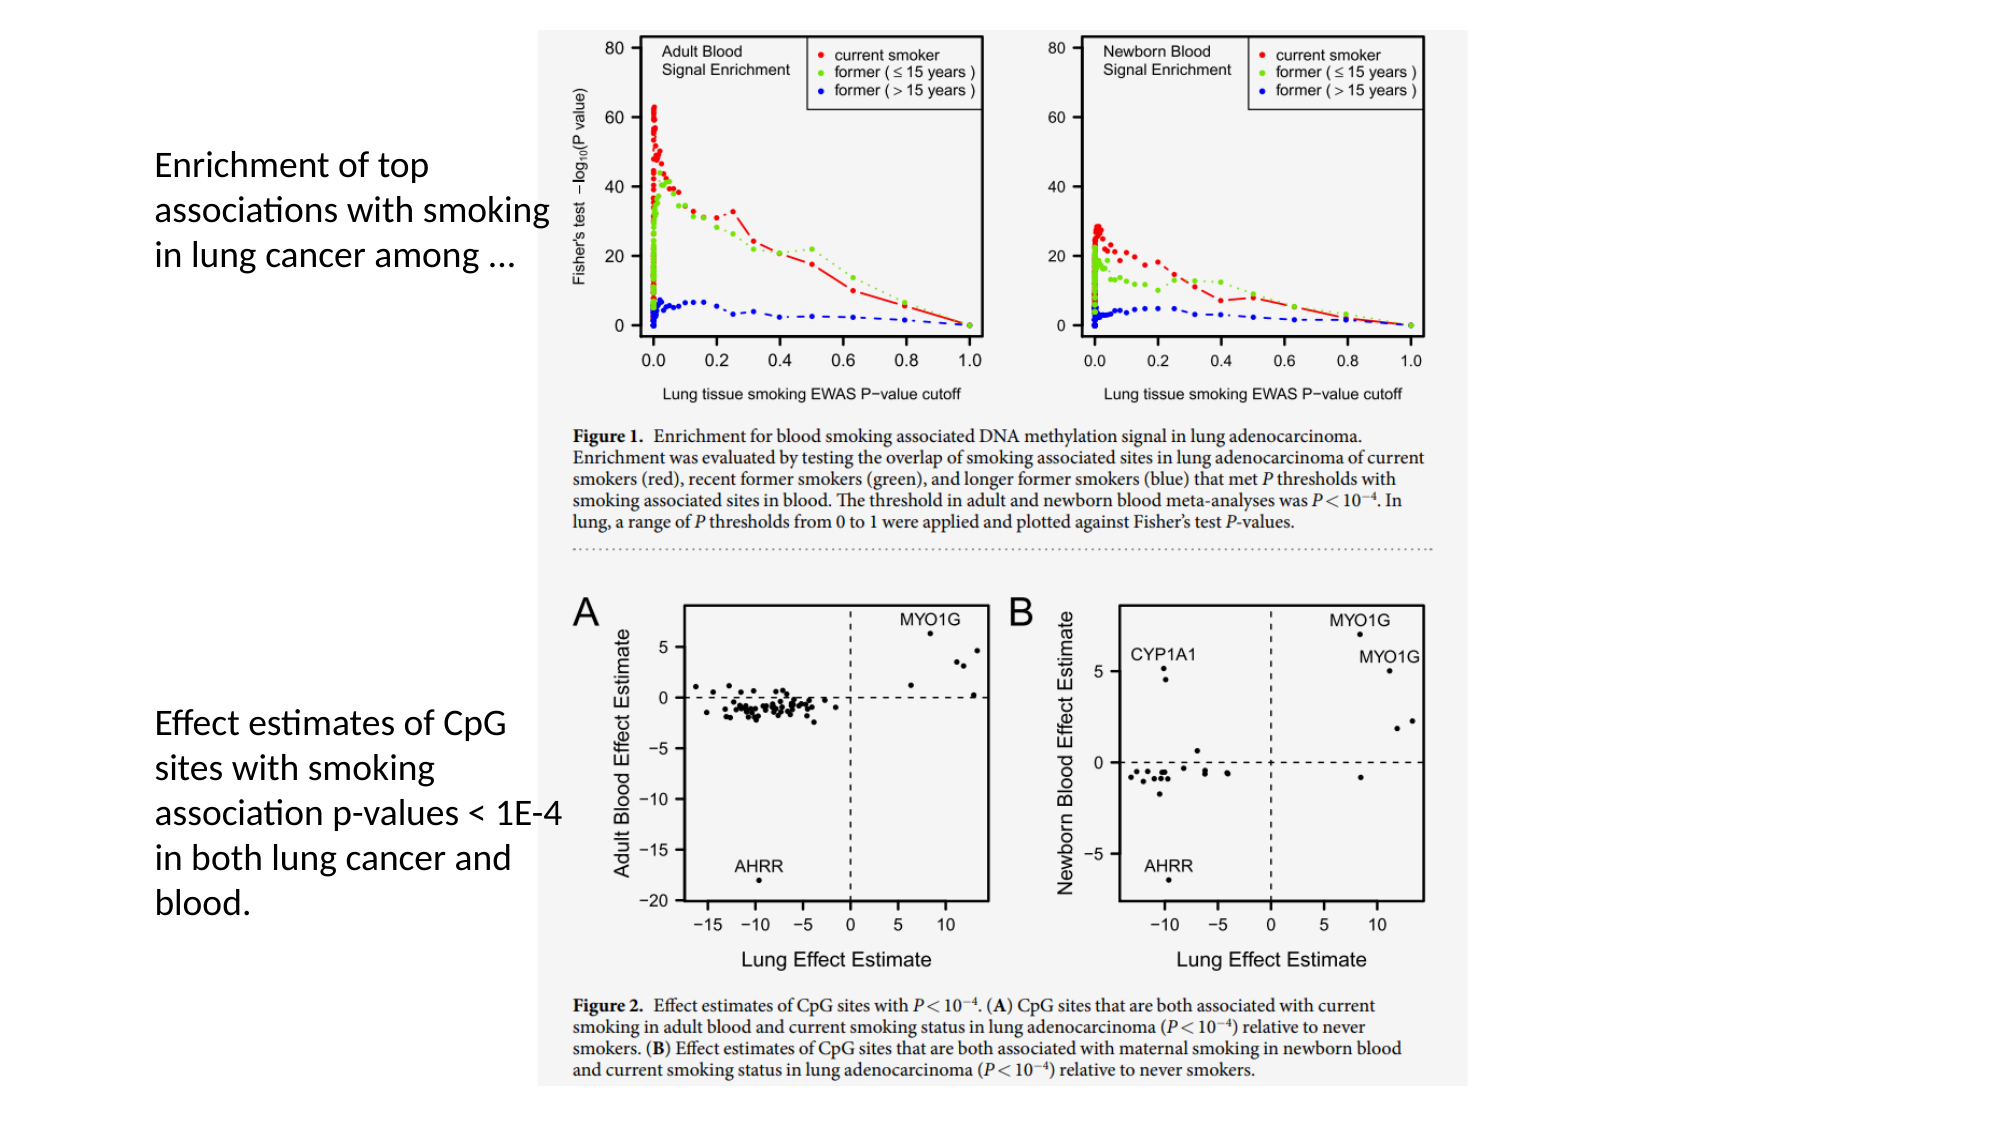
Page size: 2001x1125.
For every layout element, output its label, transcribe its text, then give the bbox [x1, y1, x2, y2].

text_box Enrichment of top associations with smoking in lung cancer among ... [139, 132, 537, 283]
picture [537, 30, 1468, 1086]
text_box Effect estimates of CpG sites with smoking association p-values < 1E-4 in both lung cancer and blood. [139, 690, 537, 931]
